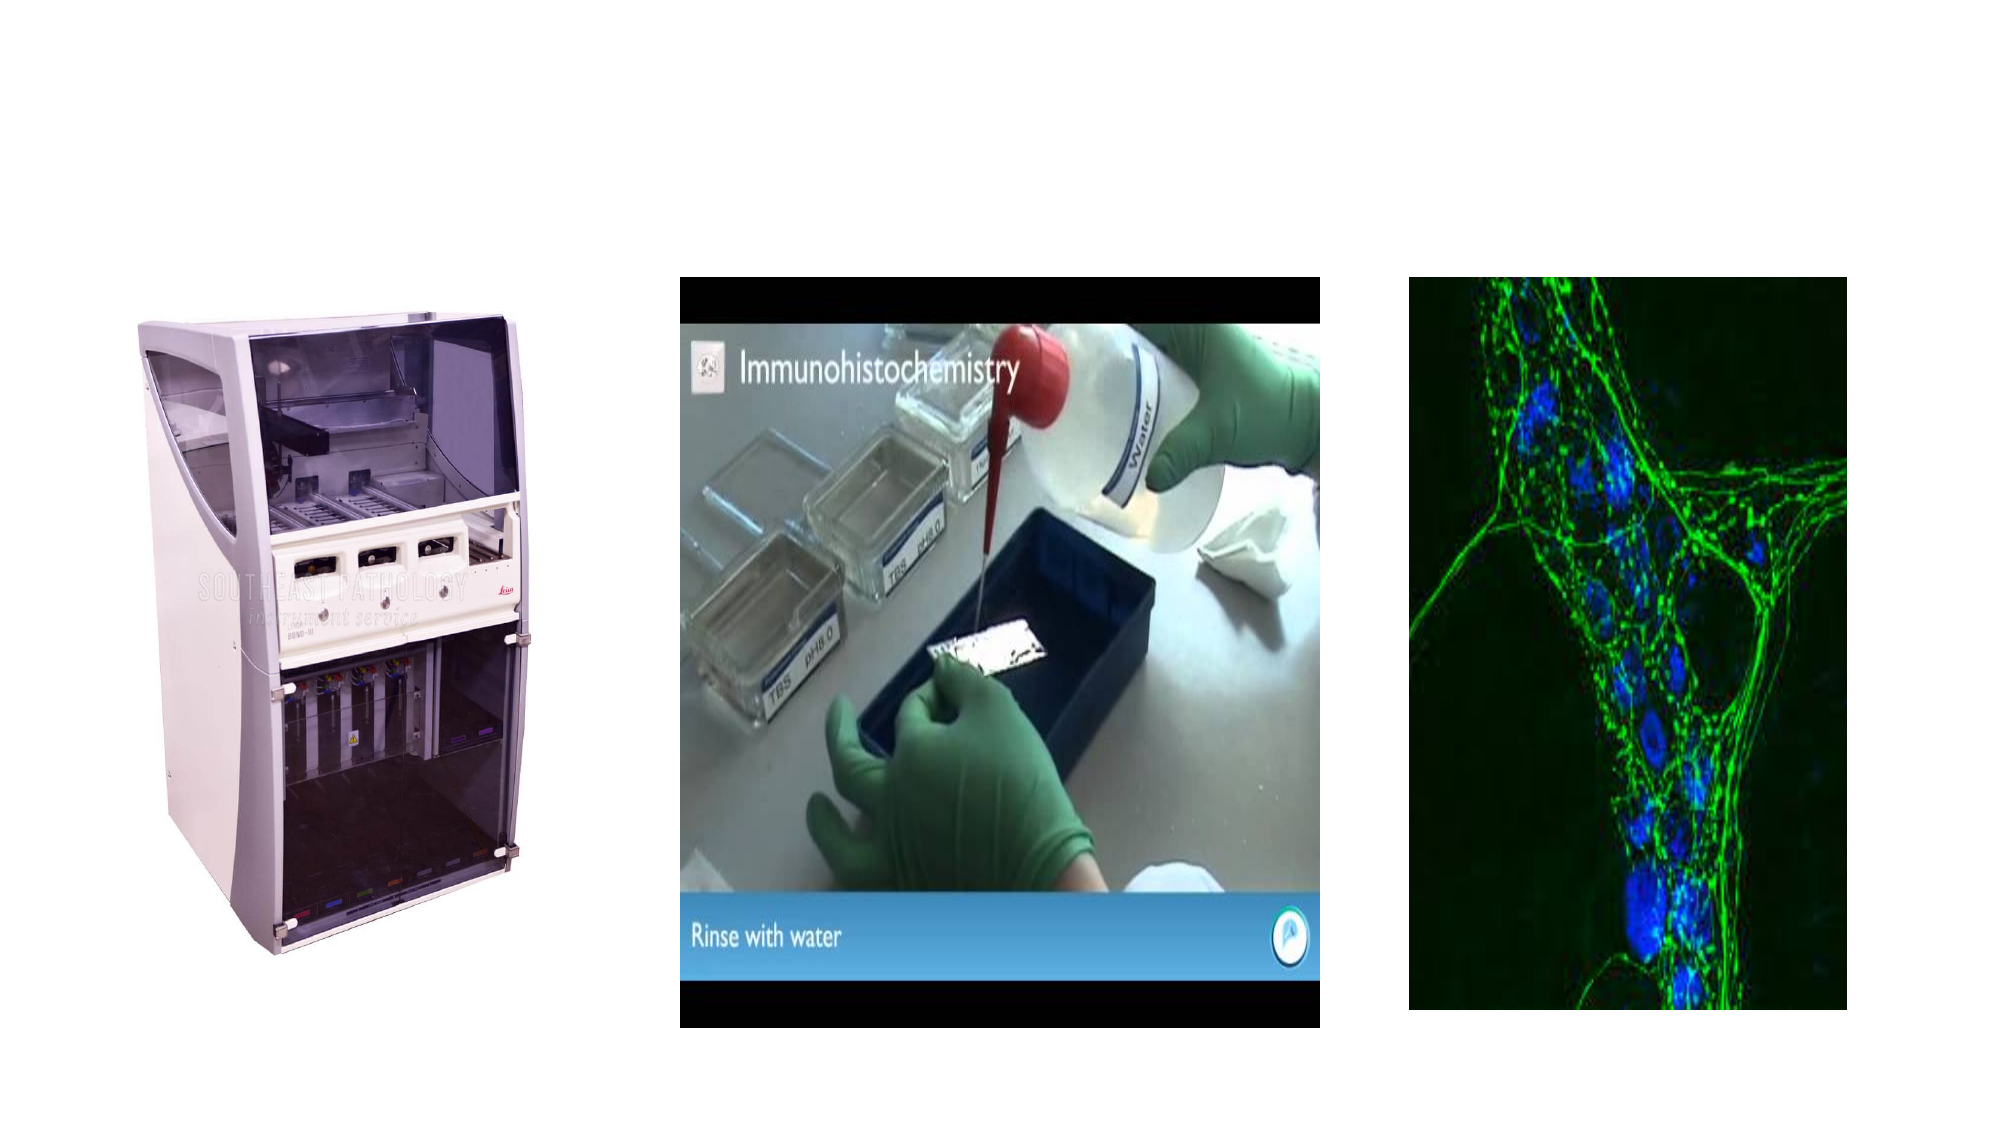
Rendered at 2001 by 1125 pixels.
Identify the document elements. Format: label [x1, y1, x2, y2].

picture [680, 277, 1320, 1028]
list [31, 277, 628, 974]
picture [1409, 277, 1847, 1010]
